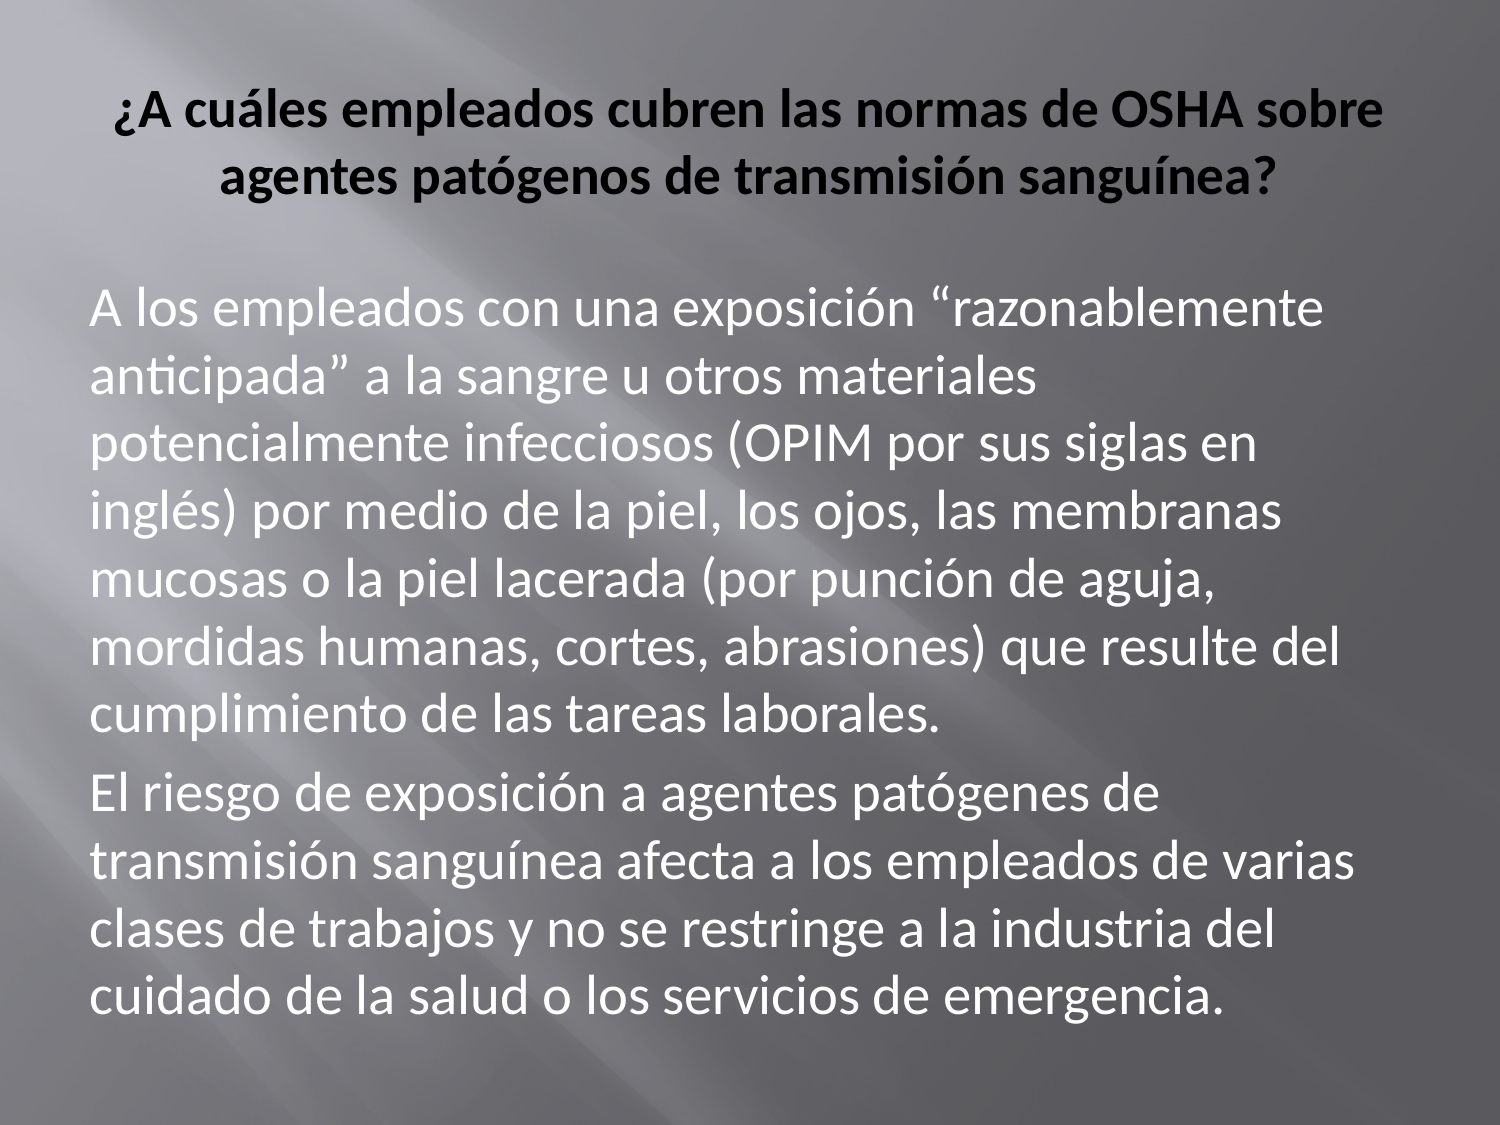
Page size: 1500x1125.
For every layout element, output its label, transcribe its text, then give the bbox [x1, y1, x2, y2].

title ¿A cuáles empleados cubren las normas de OSHA sobre agentes patógenos de transmisión sanguínea? [75, 45, 1425, 233]
list A los empleados con una exposición “razonablemente anticipada” a la sangre u otros materiales potencialmente infecciosos (OPIM por sus siglas en inglés) por medio de la piel, los ojos, las membranas mucosas o la piel lacerada (por punción de aguja, mordidas humanas, cortes, abrasiones) que resulte del cumplimiento de las tareas laborales. El riesgo de exposición a agentes patógenes de transmisión sanguínea afecta a los empleados de varias clases de trabajos y no se restringe a la industria del cuidado de la salud o los servicios de emergencia. [75, 262, 1425, 1035]
